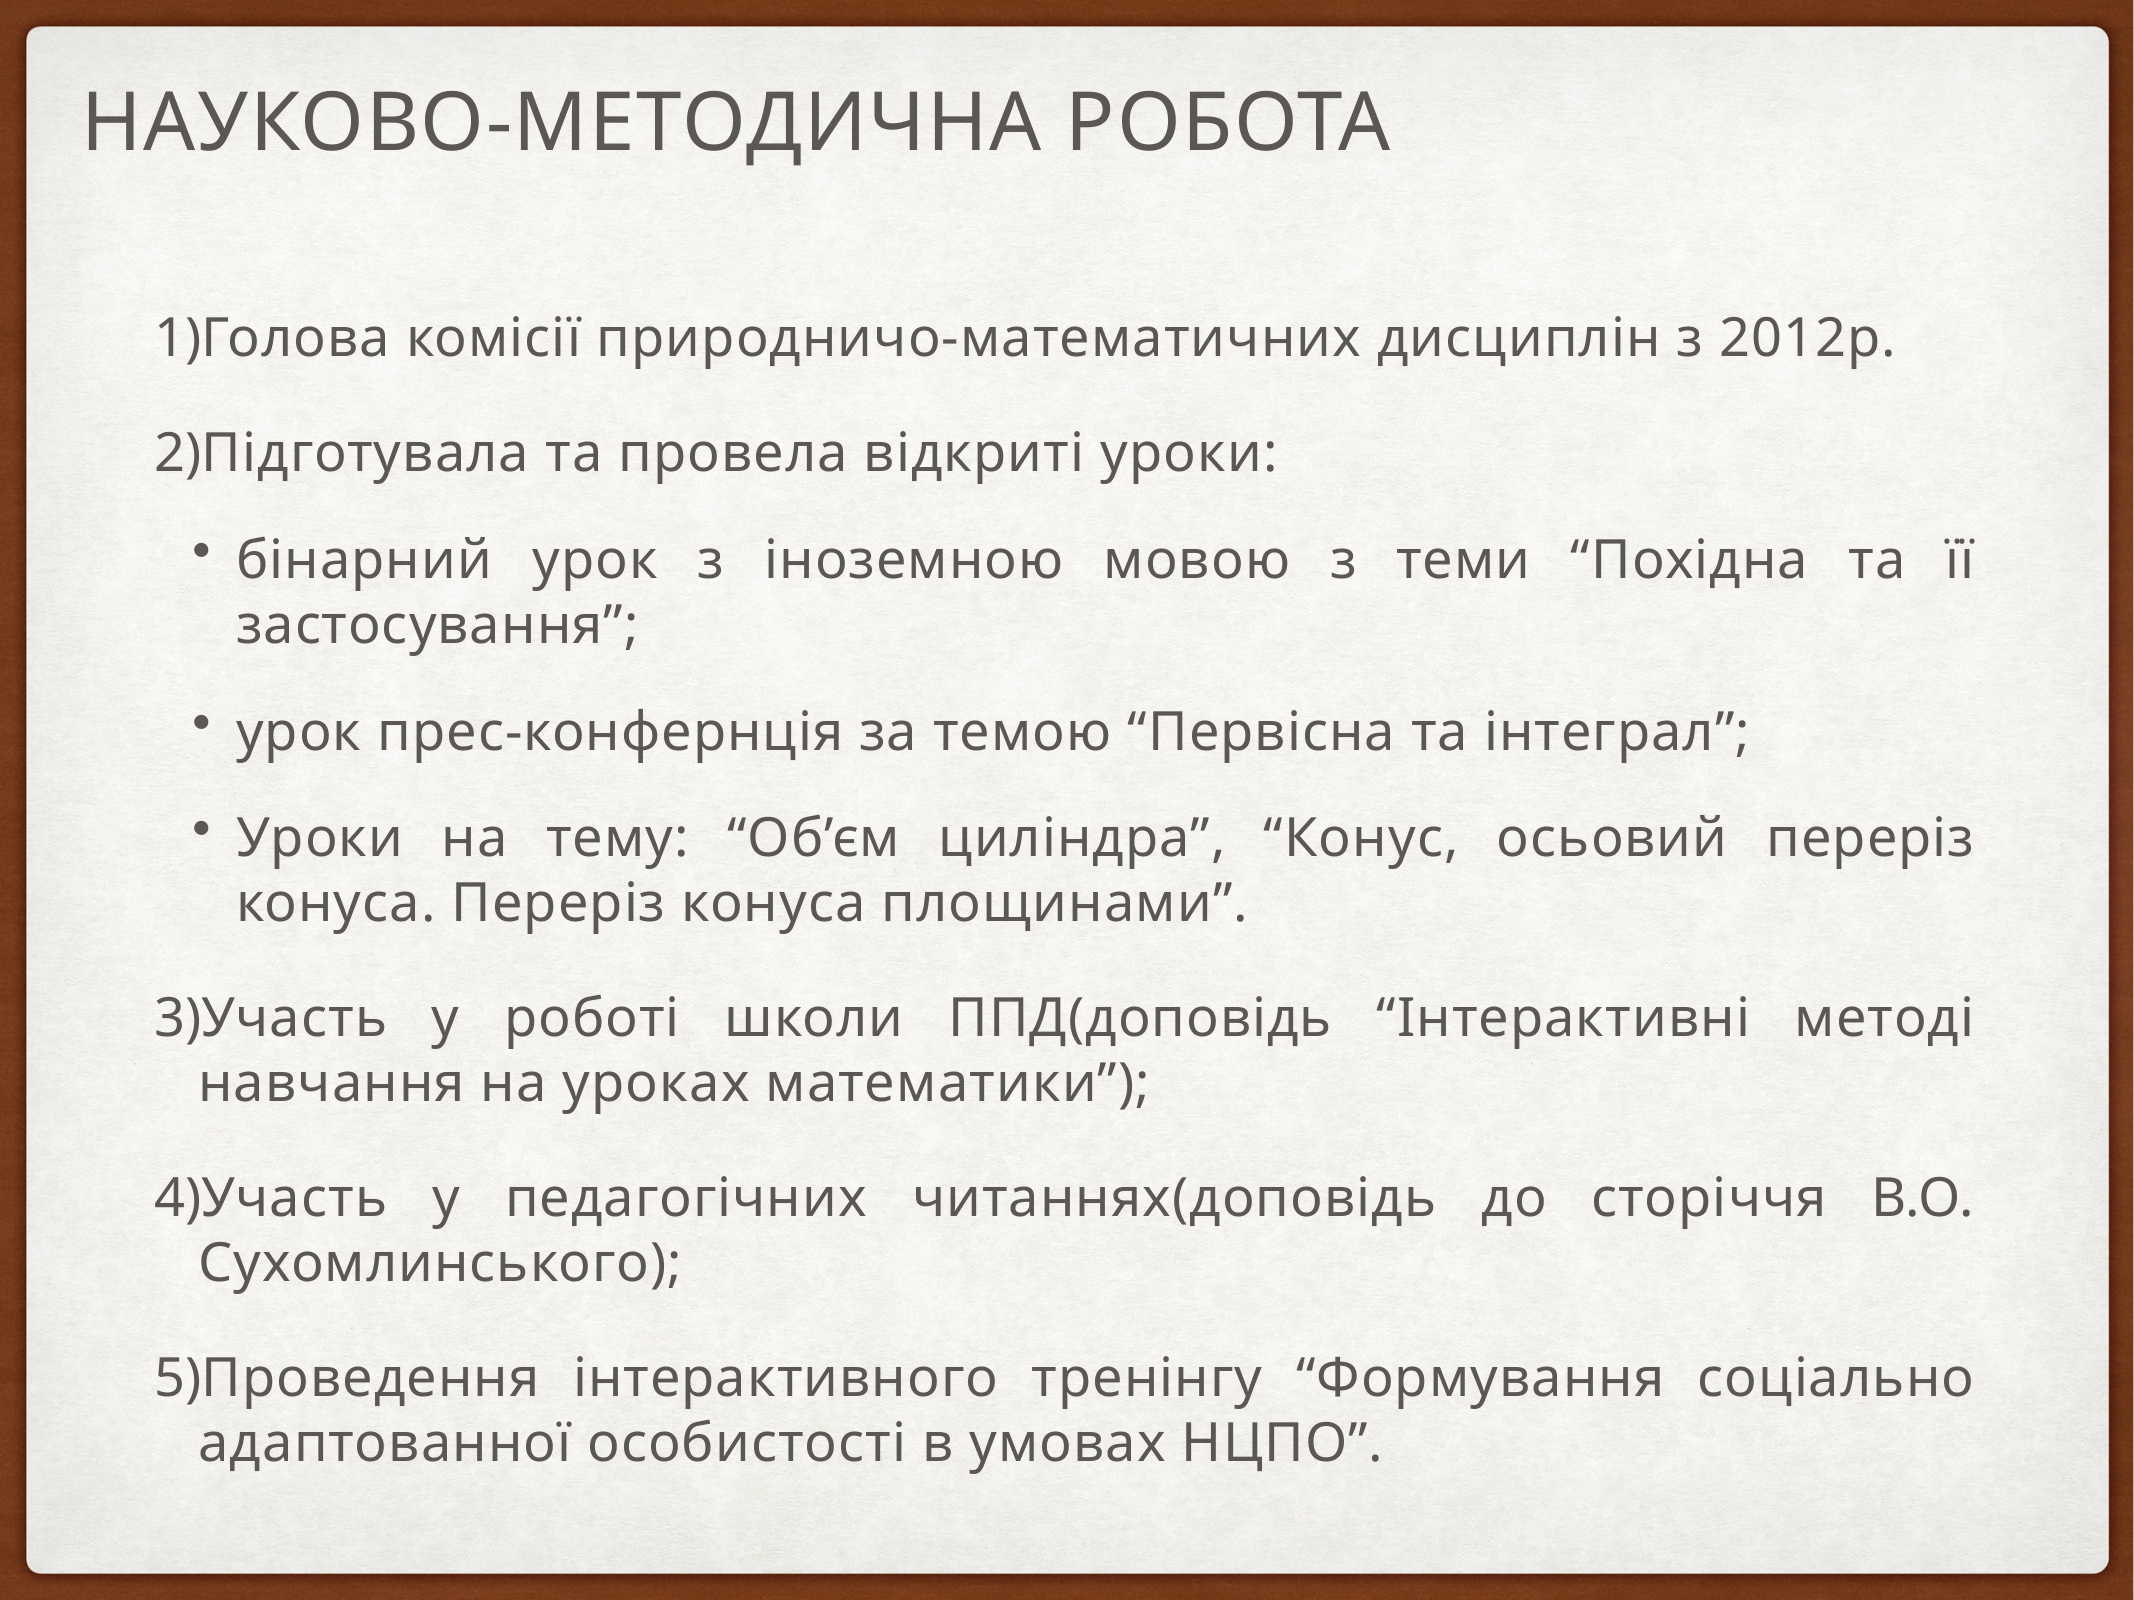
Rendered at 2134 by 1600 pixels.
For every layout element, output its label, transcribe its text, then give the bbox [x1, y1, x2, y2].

text_box Голова комісії природничо-математичних дисциплін з 2012р. Підготувала та провела відкриті уроки: бінарний урок з іноземною мовою з теми “Похідна та її застосування”; урок прес-конфернція за темою “Первісна та інтеграл”; Уроки на тему: “Об’єм циліндра”, “Конус, осьовий переріз конуса. Переріз конуса площинами”. Участь у роботі школи ППД(доповідь “Інтерактивні методі навчання на уроках математики”); Участь у педагогічних читаннях(доповідь до сторіччя В.О. Сухомлинського); Проведення інтерактивного тренінгу “Формування соціально адаптованної особистості в умовах НЦПО”. [146, 294, 1987, 1481]
picture [0, 0, 2134, 1600]
title Науково-методична робота [72, 78, 1987, 203]
